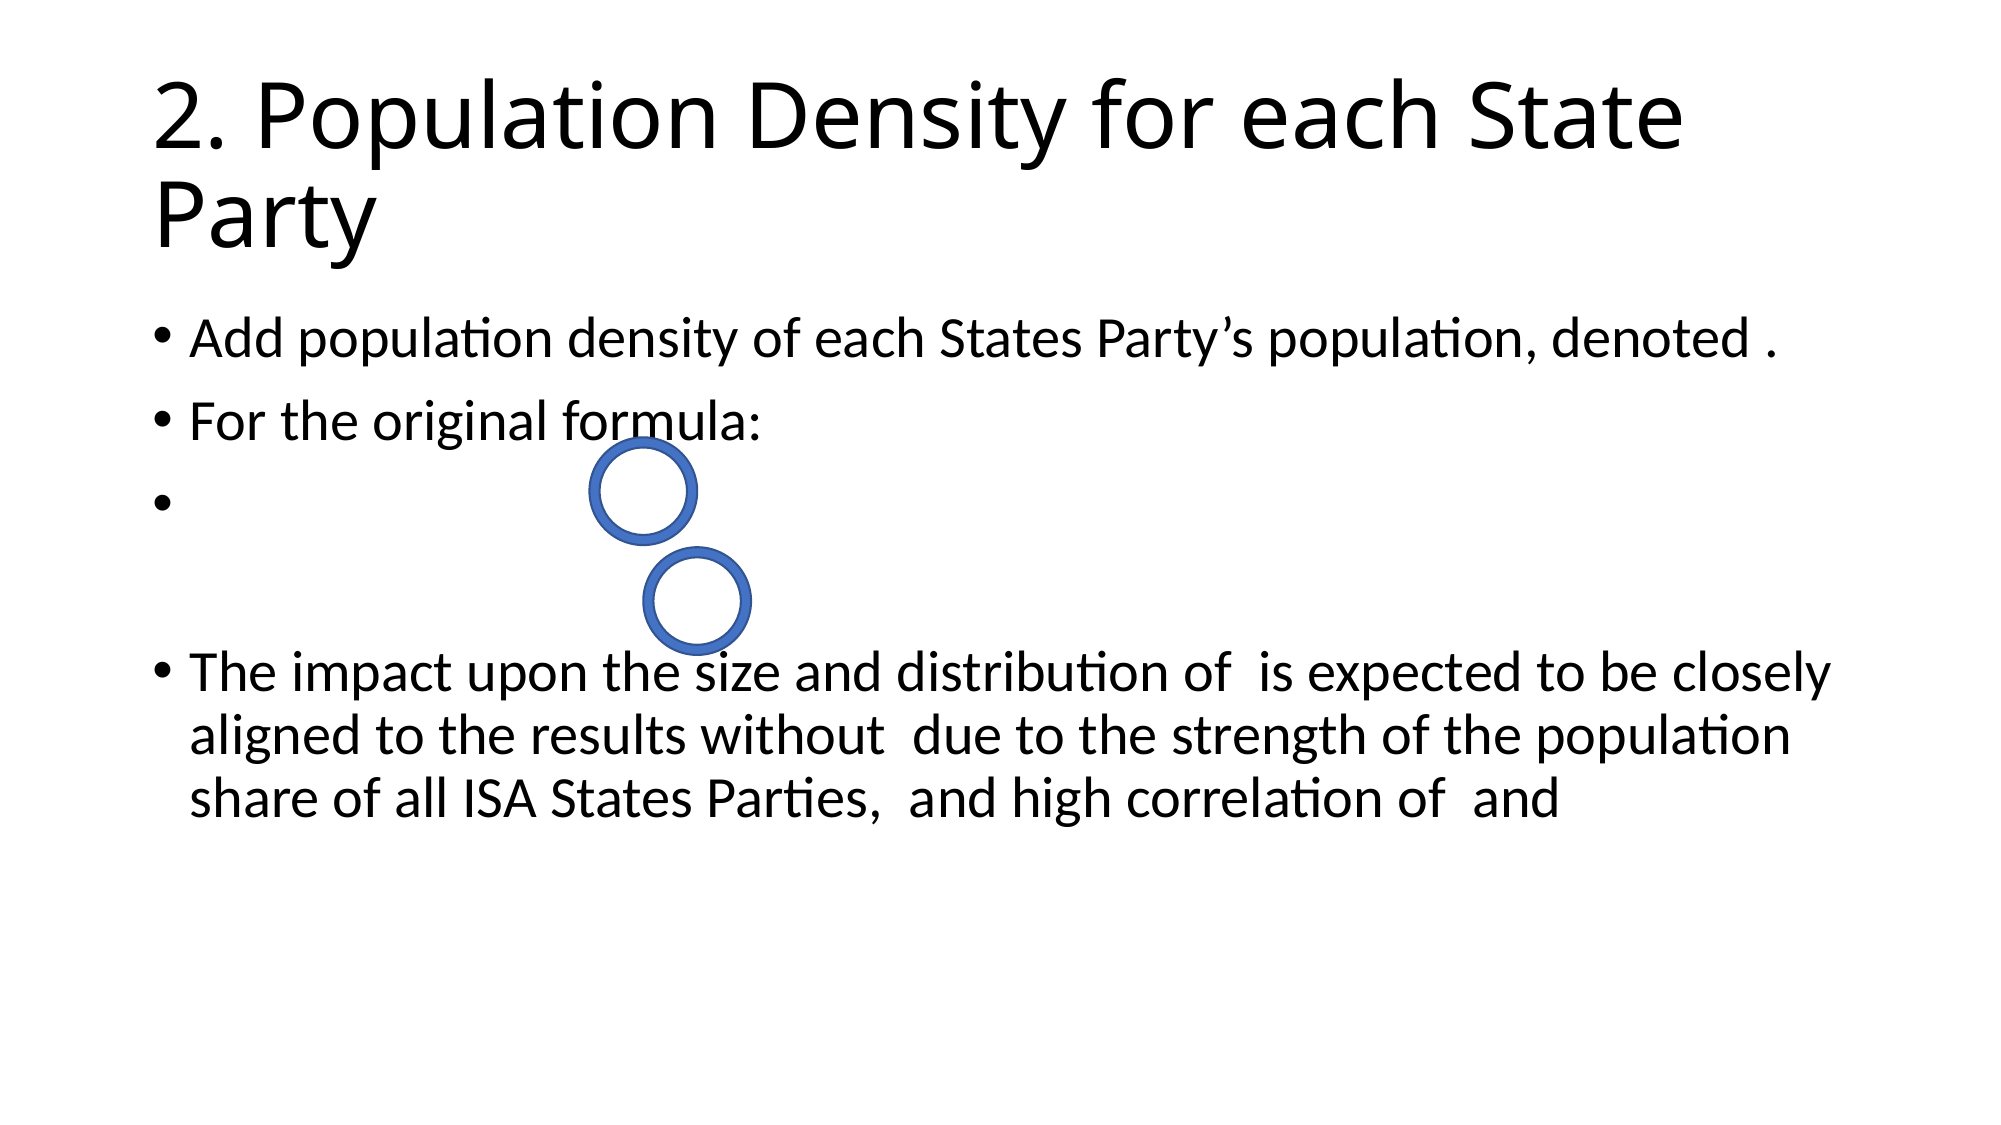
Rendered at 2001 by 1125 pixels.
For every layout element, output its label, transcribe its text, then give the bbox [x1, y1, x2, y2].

text_box [642, 546, 753, 656]
text_box [588, 436, 699, 547]
title 2. Population Density for each State Party [137, 59, 1863, 278]
